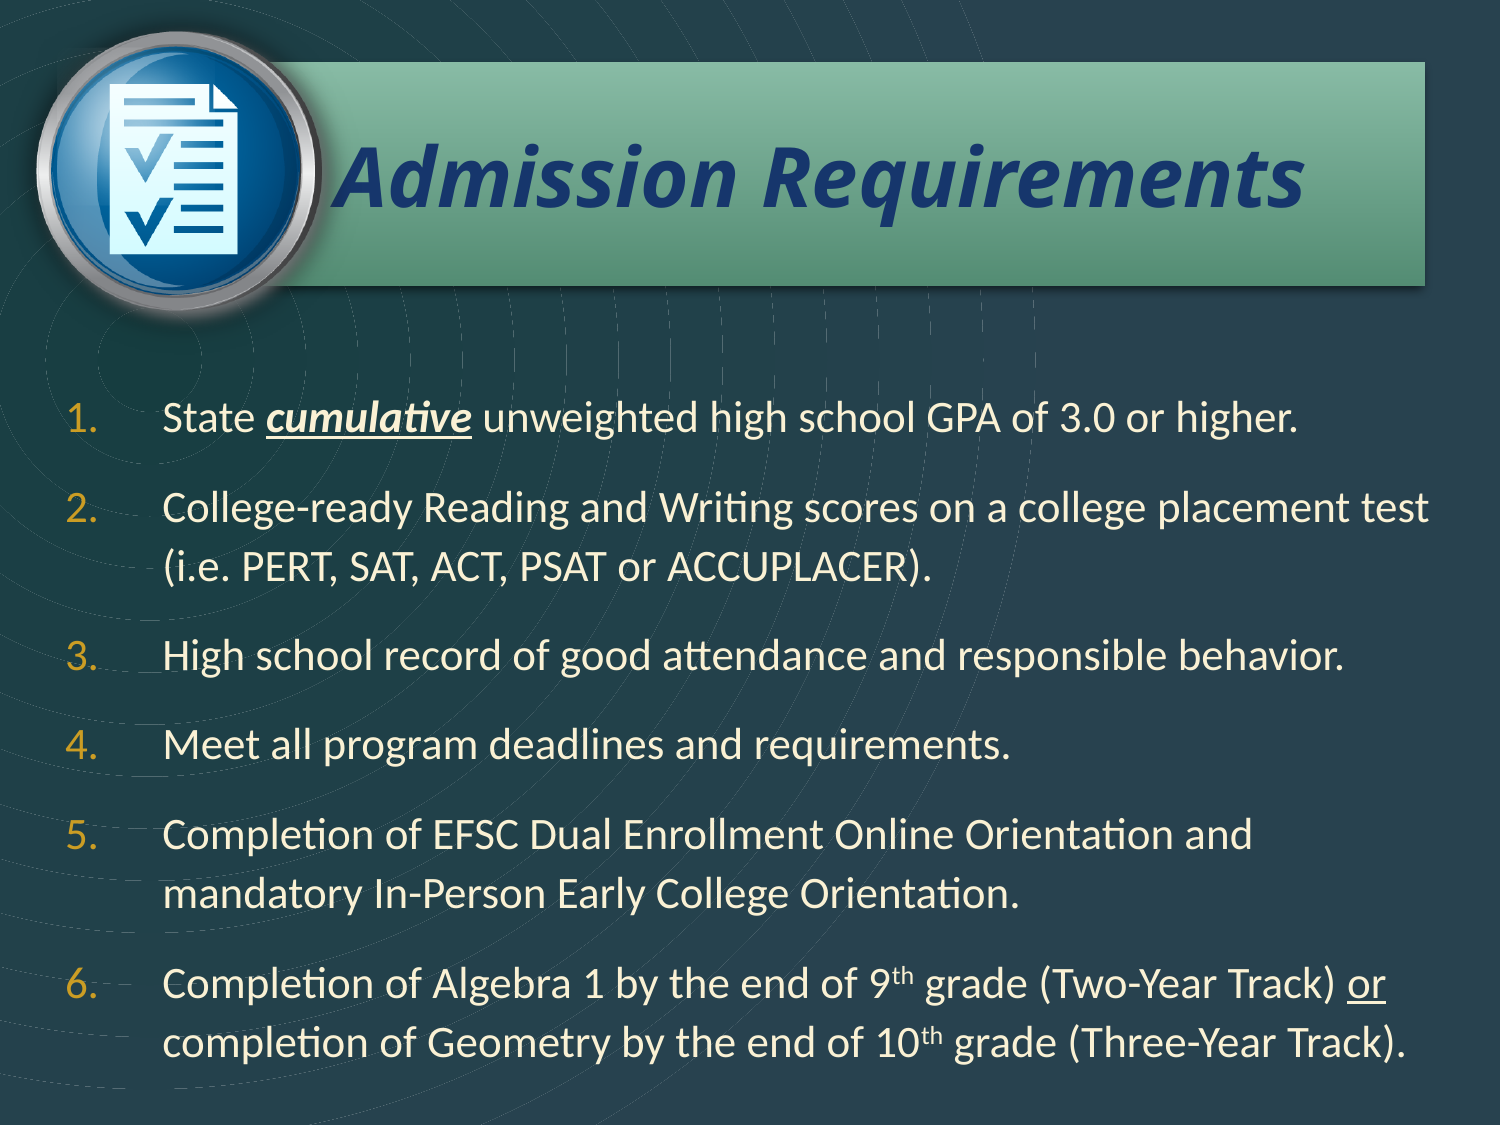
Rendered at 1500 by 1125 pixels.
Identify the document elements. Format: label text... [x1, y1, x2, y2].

list State cumulative unweighted high school GPA of 3.0 or higher. College-ready Reading and Writing scores on a college placement test (i.e. PERT, SAT, ACT, PSAT or ACCUPLACER). High school record of good attendance and responsible behavior. Meet all program deadlines and requirements. Completion of EFSC Dual Enrollment Online Orientation and mandatory In-Person Early College Orientation. Completion of Algebra 1 by the end of 9th grade (Two-Year Track) or completion of Geometry by the end of 10th grade (Three-Year Track). [50, 375, 1450, 1113]
text_box Admission Requirements [370, 62, 1425, 286]
picture [20, 12, 351, 342]
